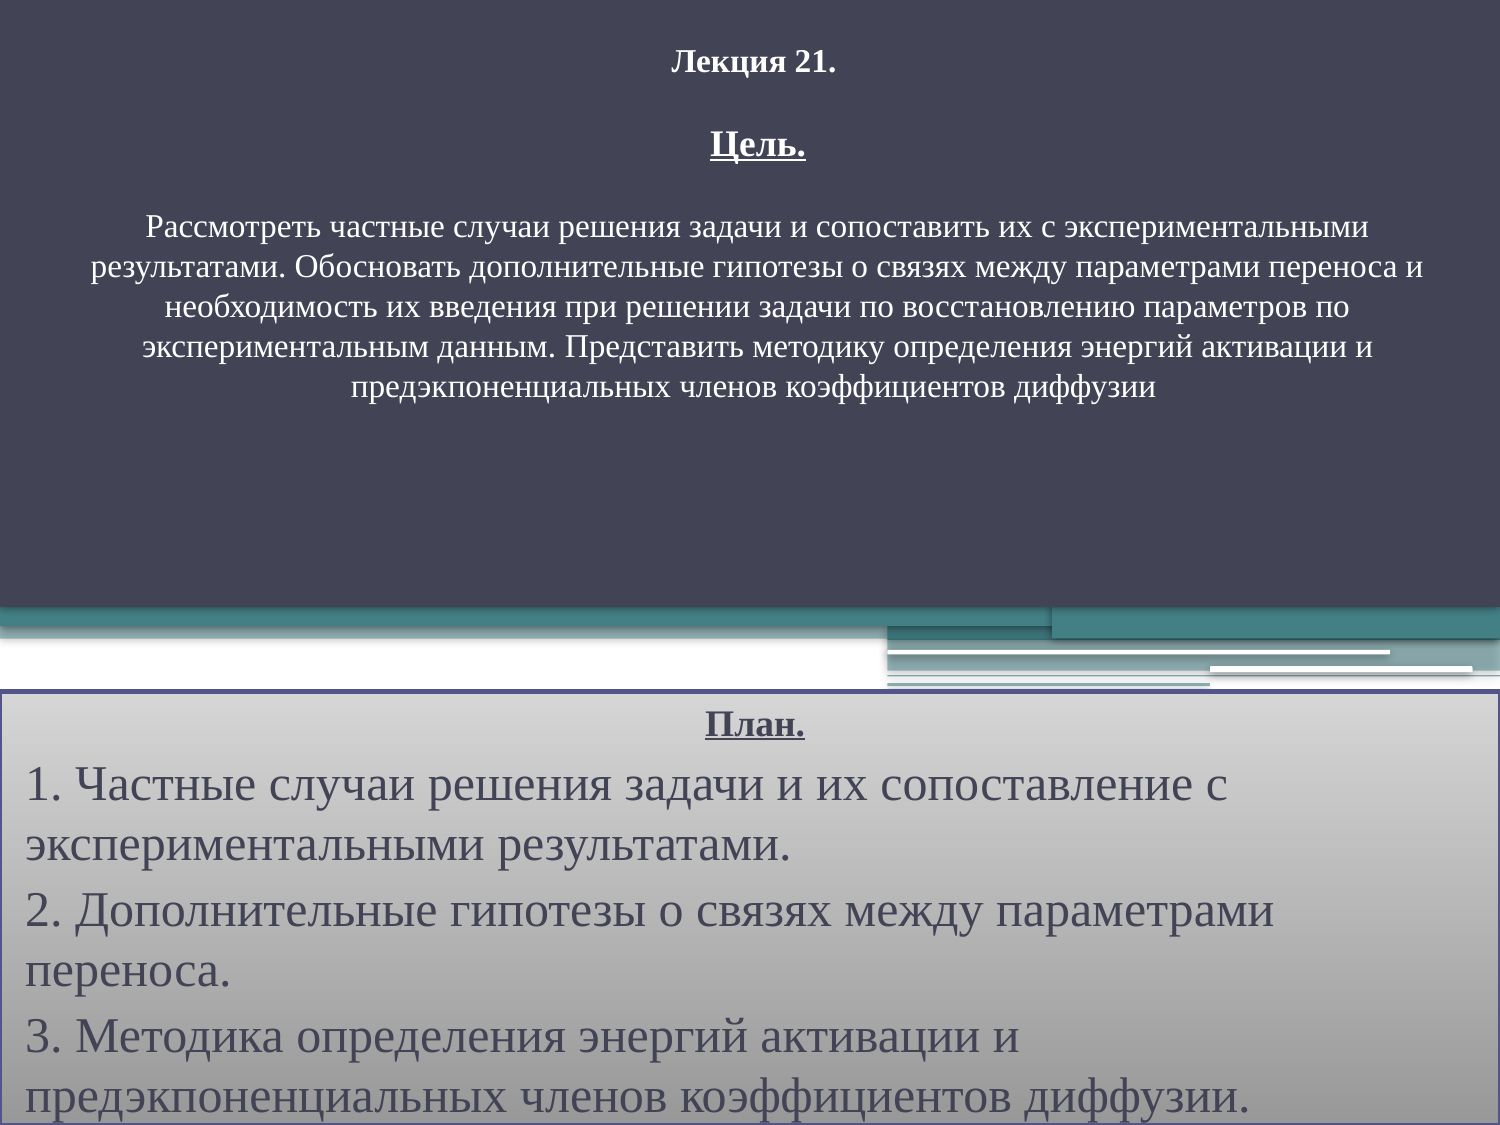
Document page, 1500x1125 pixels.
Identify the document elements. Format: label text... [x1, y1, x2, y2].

subtitle План. 1. Частные случаи решения задачи и их сопоставление с экспериментальными результатами. 2. Дополнительные гипотезы о связях между параметрами переноса. 3. Методика определения энергий активации и предэкпоненциальных членов коэффициентов диффузии. [0, 690, 1500, 1125]
title Лекция 21. Цель. Рассмотреть частные случаи решения задачи и сопоставить их с экспериментальными результатами. Обосновать дополнительные гипотезы о связях между параметрами переноса и необходимость их введения при решении задачи по восстановлению параметров по экспериментальным данным. Представить методику определения энергий активации и предэкпоненциальных членов коэффициентов диффузии [70, 23, 1447, 586]
